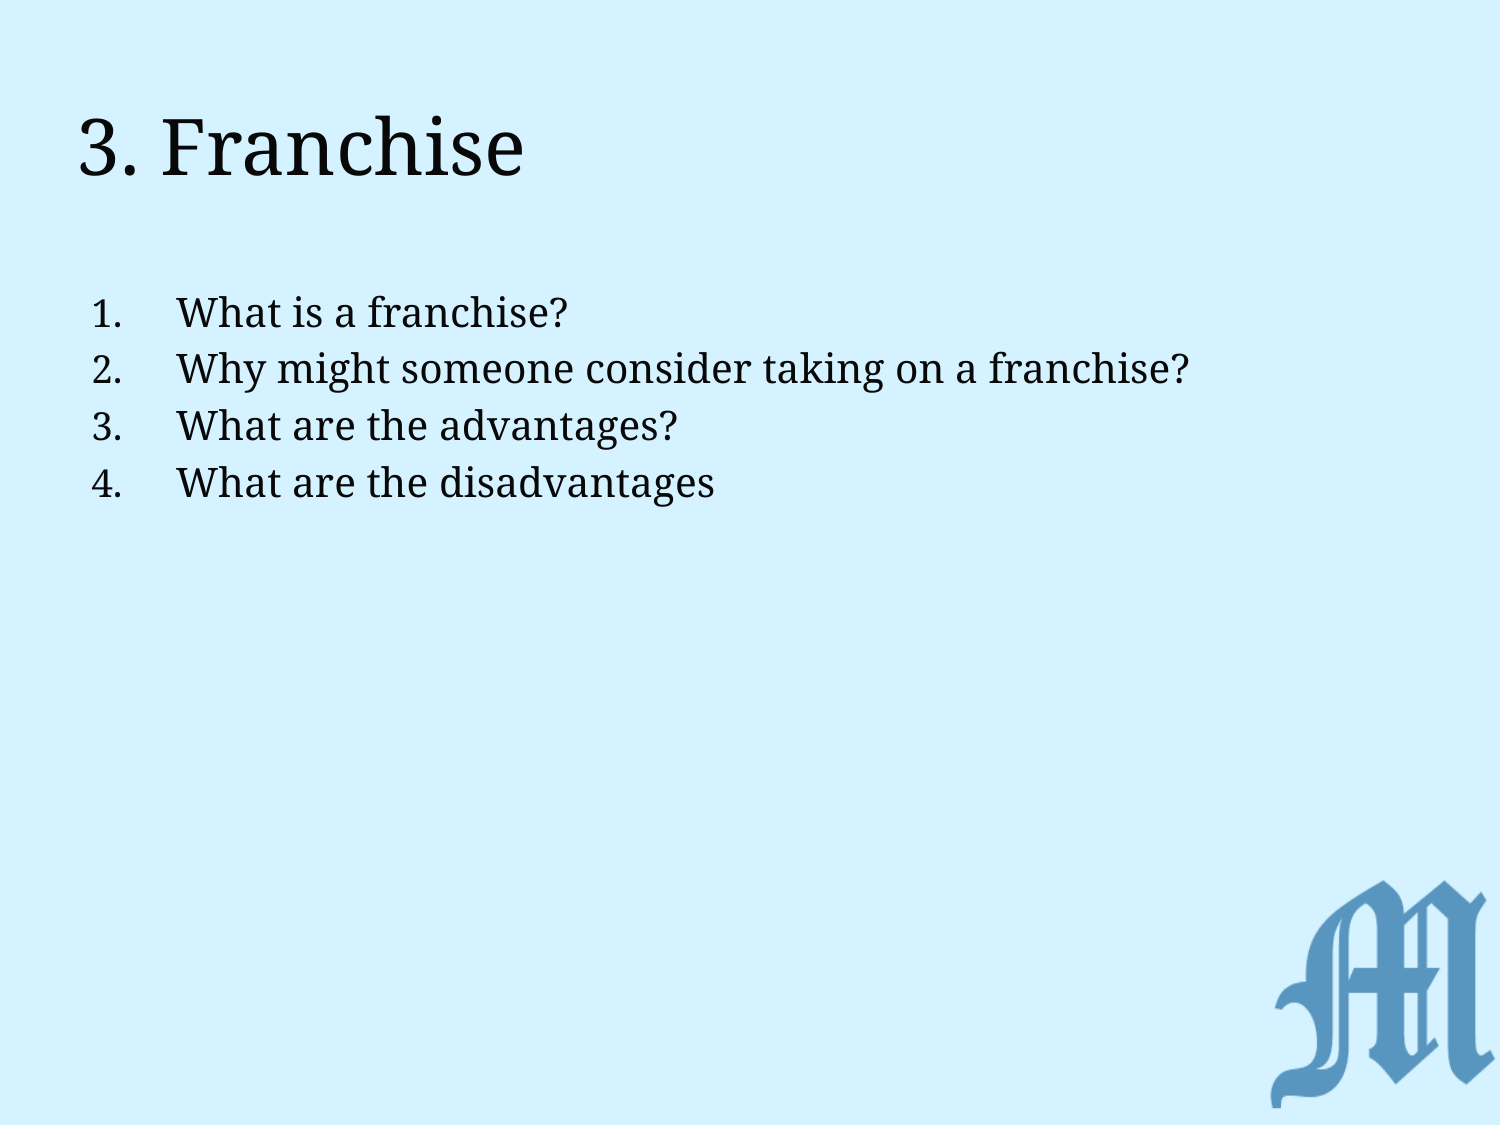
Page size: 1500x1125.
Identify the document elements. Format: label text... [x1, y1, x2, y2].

list What is a franchise? Why might someone consider taking on a franchise? What are the advantages? What are the disadvantages [76, 278, 1427, 929]
title 3. Franchise [76, 3, 1427, 191]
